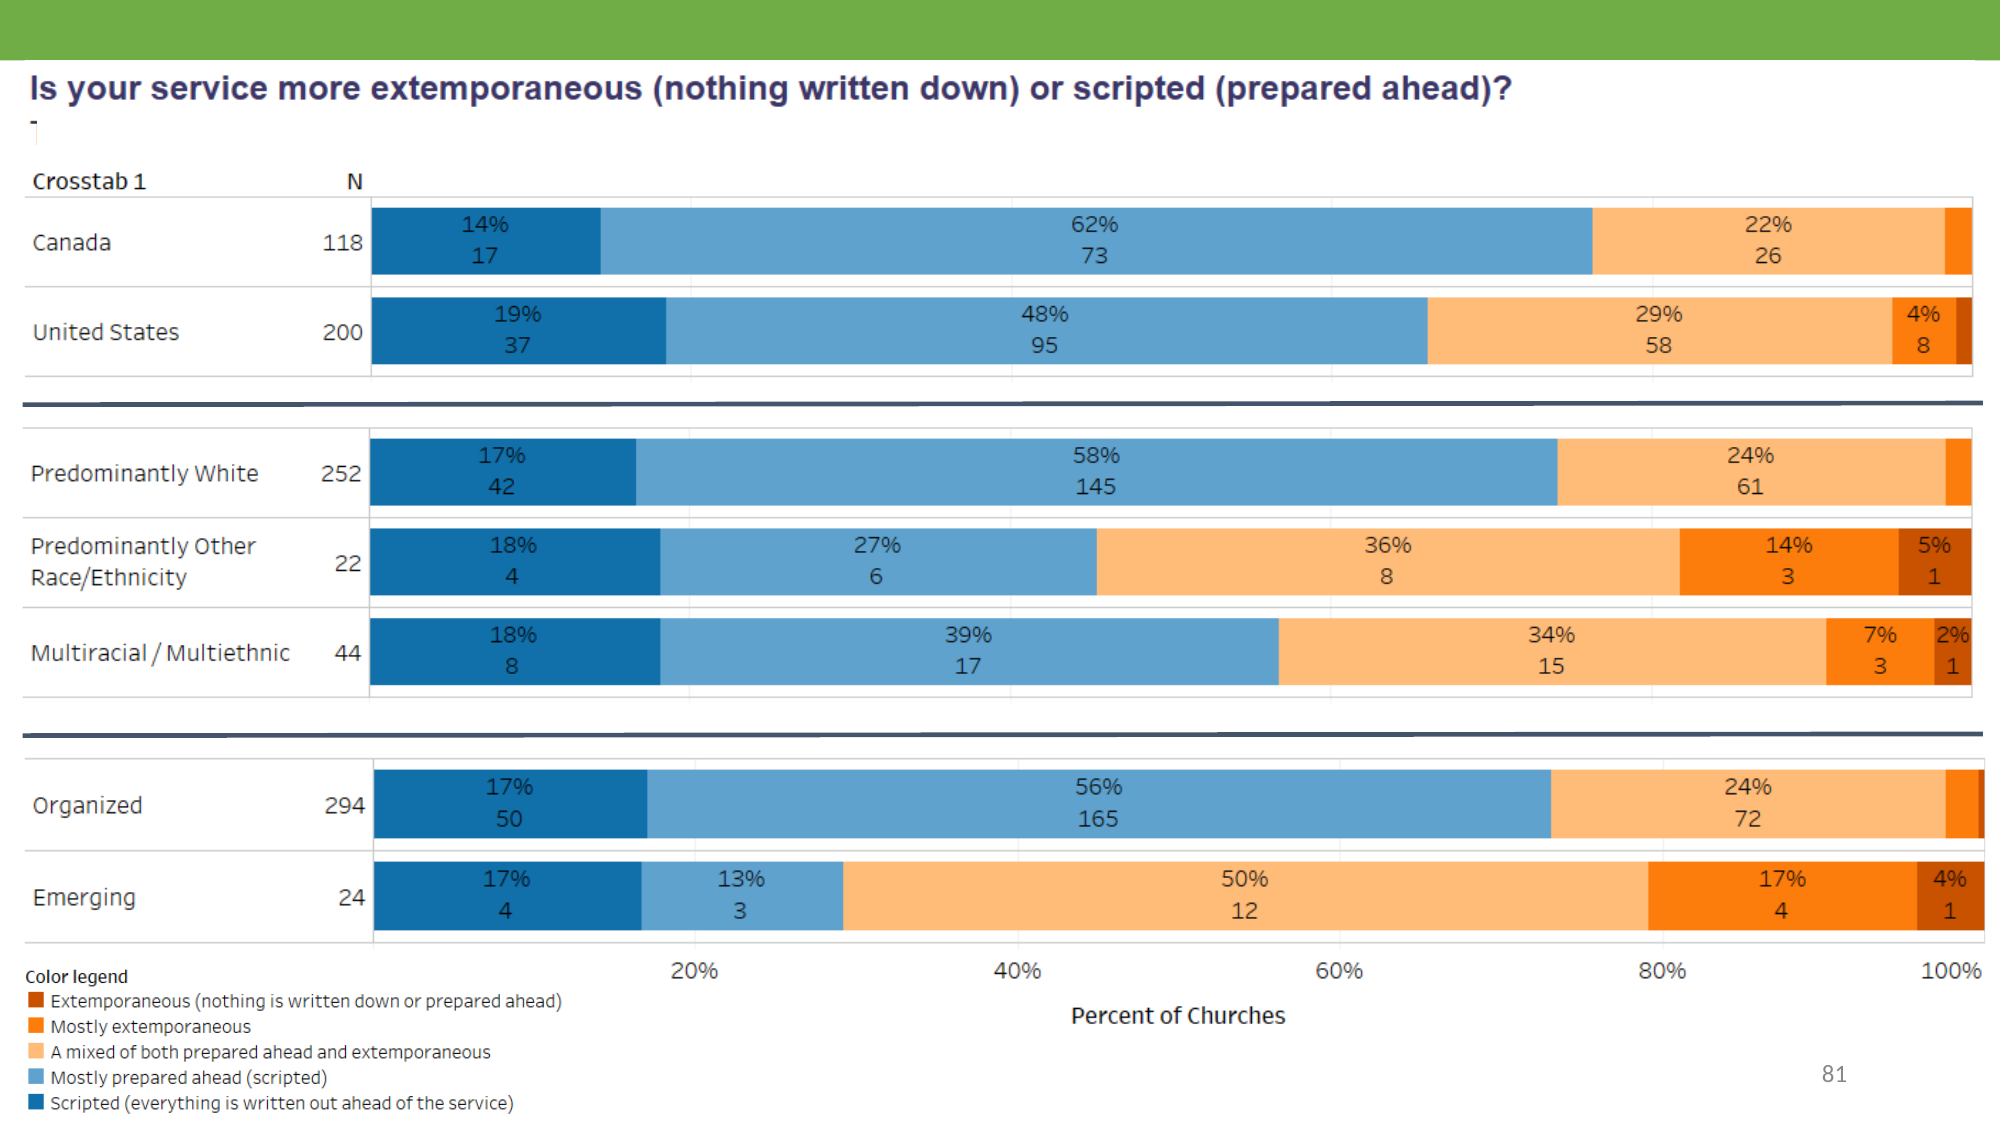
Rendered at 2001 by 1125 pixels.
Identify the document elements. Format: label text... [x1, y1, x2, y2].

text_box [0, 0, 2000, 61]
picture [24, 60, 1976, 384]
slide_number 81 [1412, 1054, 1863, 1103]
picture [24, 752, 1986, 1115]
picture [22, 424, 1973, 704]
